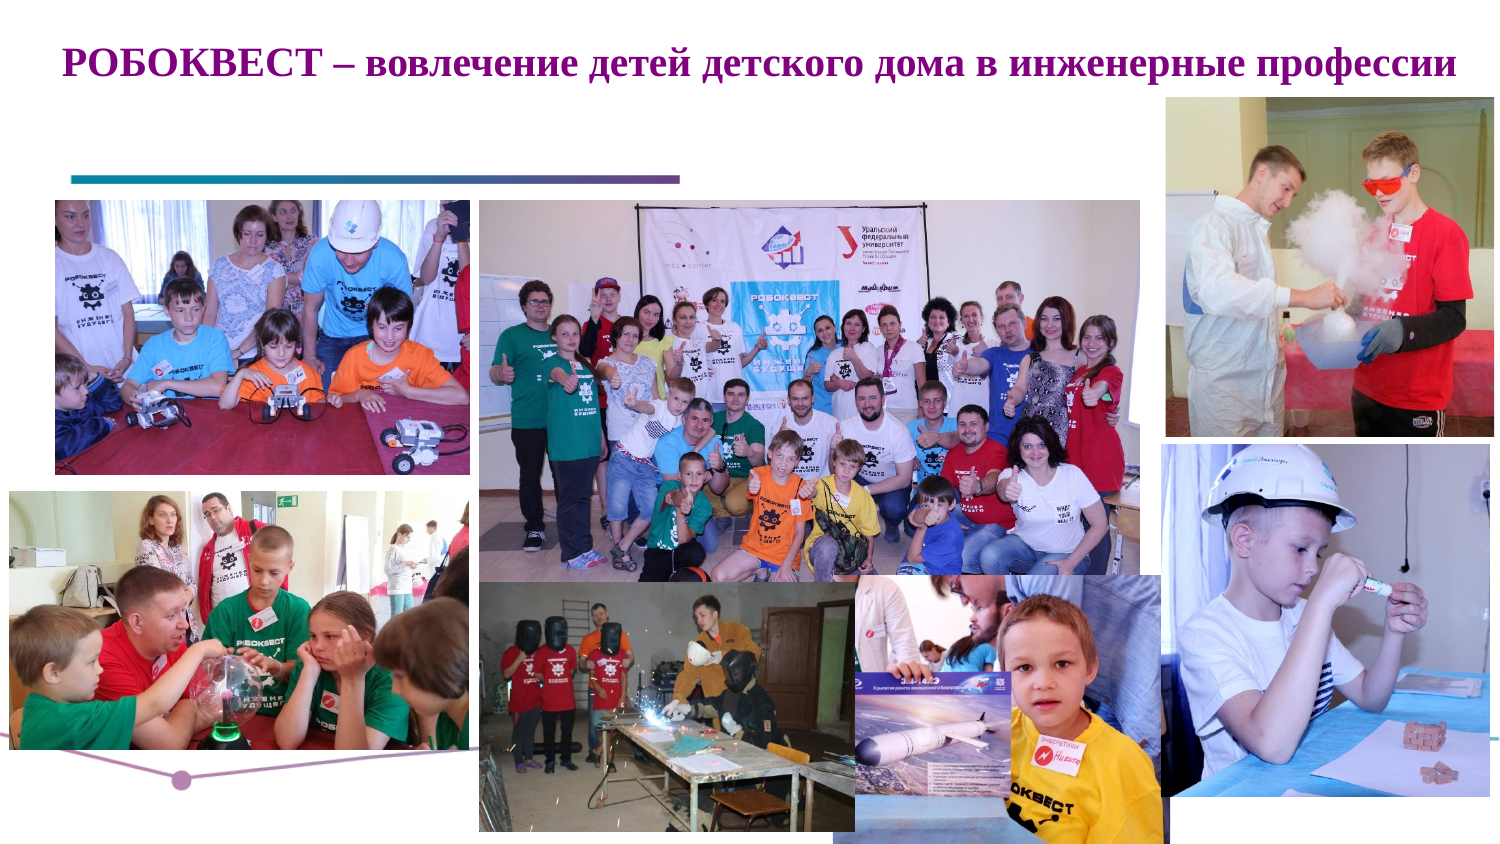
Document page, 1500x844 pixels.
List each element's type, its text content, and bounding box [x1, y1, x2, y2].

picture [0, 200, 1500, 844]
text_box РОБОКВЕСТ – вовлечение детей детского дома в инженерные профессии [19, 27, 1500, 93]
picture [238, 176, 679, 183]
picture [1165, 97, 1495, 437]
picture [55, 200, 470, 475]
